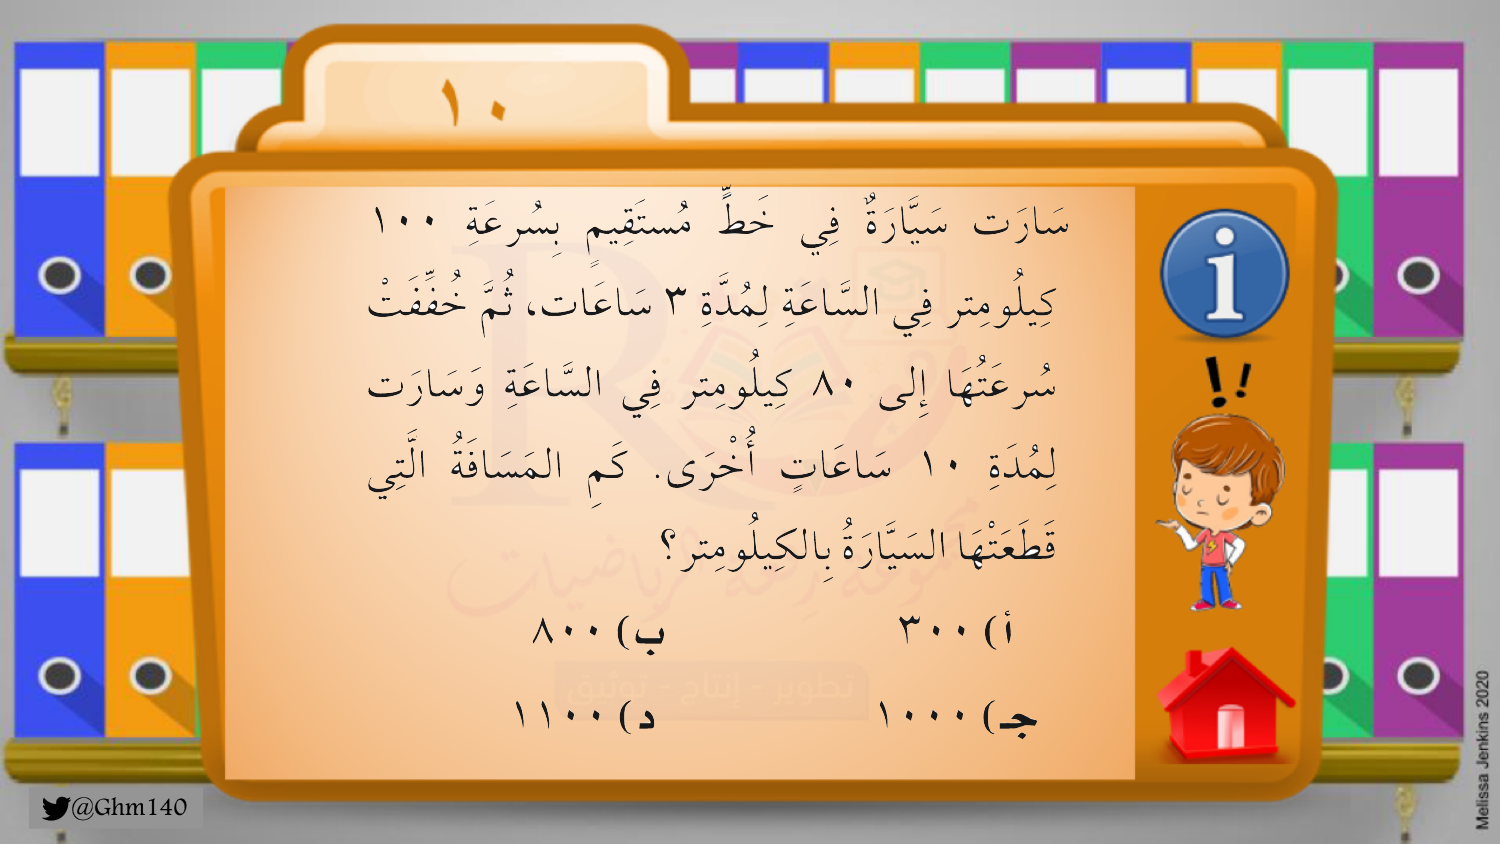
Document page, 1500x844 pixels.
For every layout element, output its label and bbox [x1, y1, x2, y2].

text_box [1169, 659, 1278, 760]
text_box [28, 787, 204, 829]
picture [0, 0, 1500, 844]
list [1168, 224, 1279, 327]
